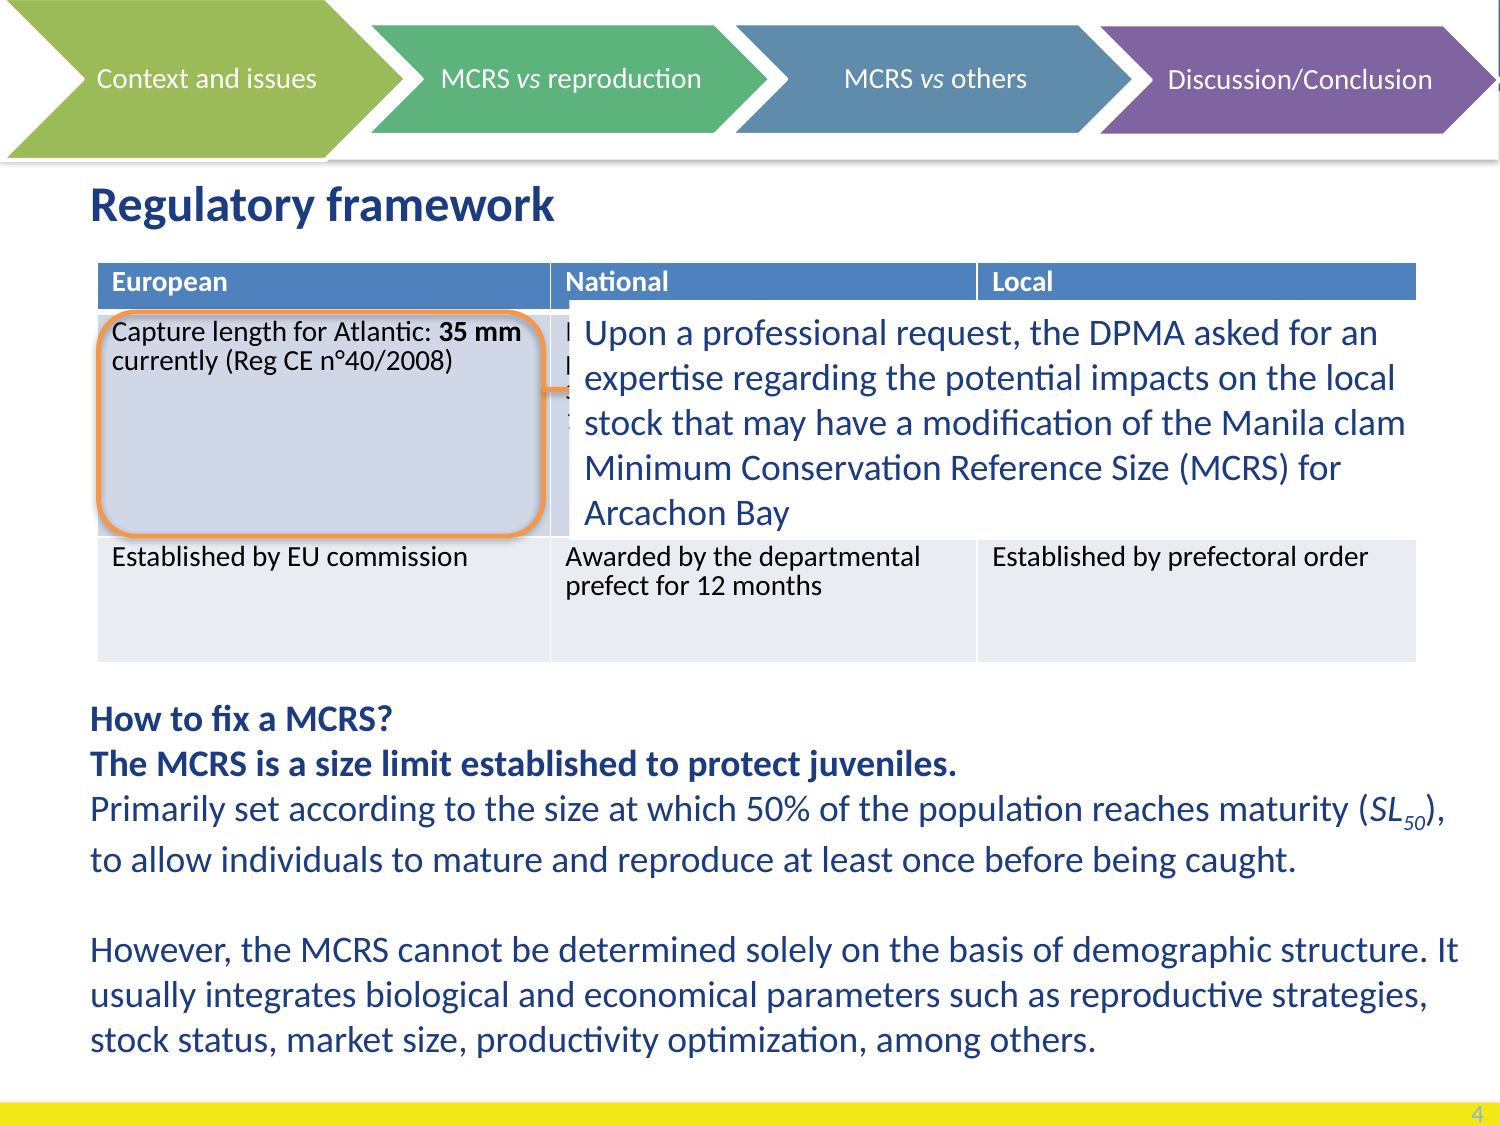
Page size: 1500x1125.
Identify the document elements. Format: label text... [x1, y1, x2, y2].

table_cell Established by EU commission [98, 551, 550, 662]
table_cell Established by prefectoral order [978, 552, 1416, 662]
text_box How to fix a MCRS? The MCRS is a size limit established to protect juveniles. Primarily set according to the size at which 50% of the population reaches maturity (SL50), to allow individuals to mature and reproduce at least once before being caught. However, the MCRS cannot be determined solely on the basis of demographic structure. It usually integrates biological and economical parameters such as reproductive strategies, stock status, market size, productivity optimization, among others. [75, 686, 1478, 1068]
slide_number 4 [1149, 1082, 1500, 1125]
table_cell Awarded by the departmental prefect for 12 months [551, 552, 976, 662]
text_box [98, 361, 1436, 543]
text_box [0, 0, 1500, 354]
